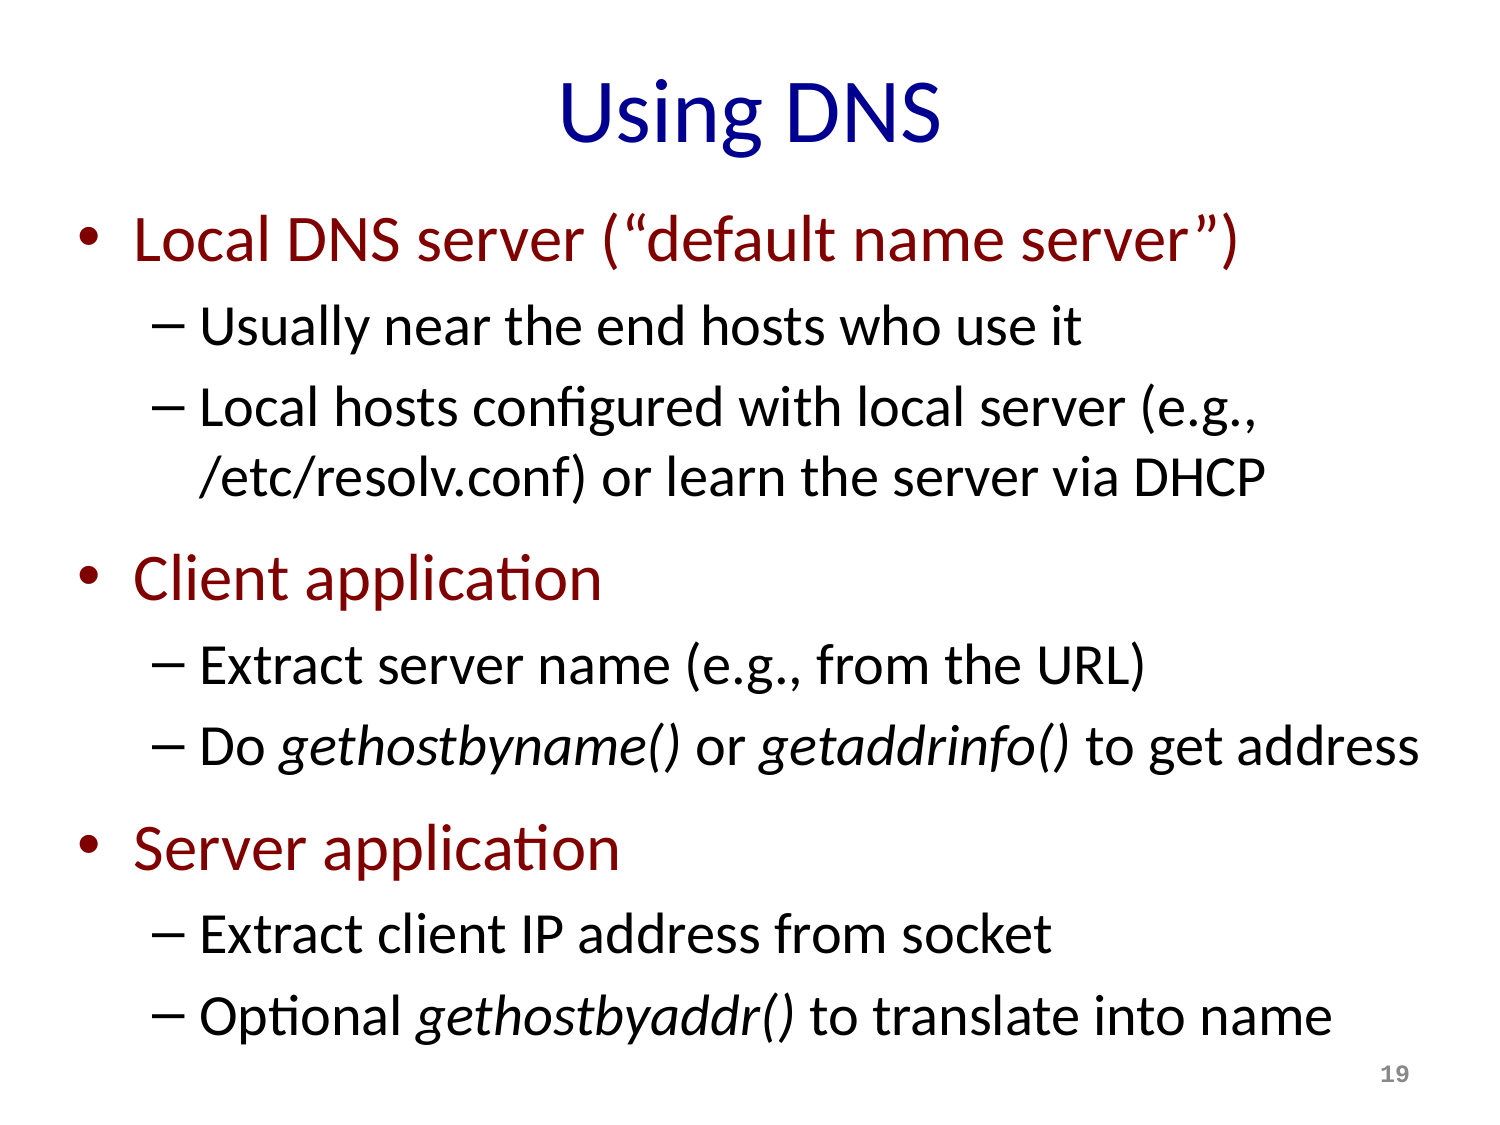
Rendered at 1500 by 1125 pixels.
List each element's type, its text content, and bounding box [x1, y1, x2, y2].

list Local DNS server (“default name server”) Usually near the end hosts who use it Local hosts configured with local server (e.g., /etc/resolv.conf) or learn the server via DHCP Client application Extract server name (e.g., from the URL) Do gethostbyname() or getaddrinfo() to get address Server application Extract client IP address from socket Optional gethostbyaddr() to translate into name [62, 187, 1463, 1113]
title Using DNS [75, 12, 1425, 187]
text_box 19 [1074, 1042, 1425, 1103]
